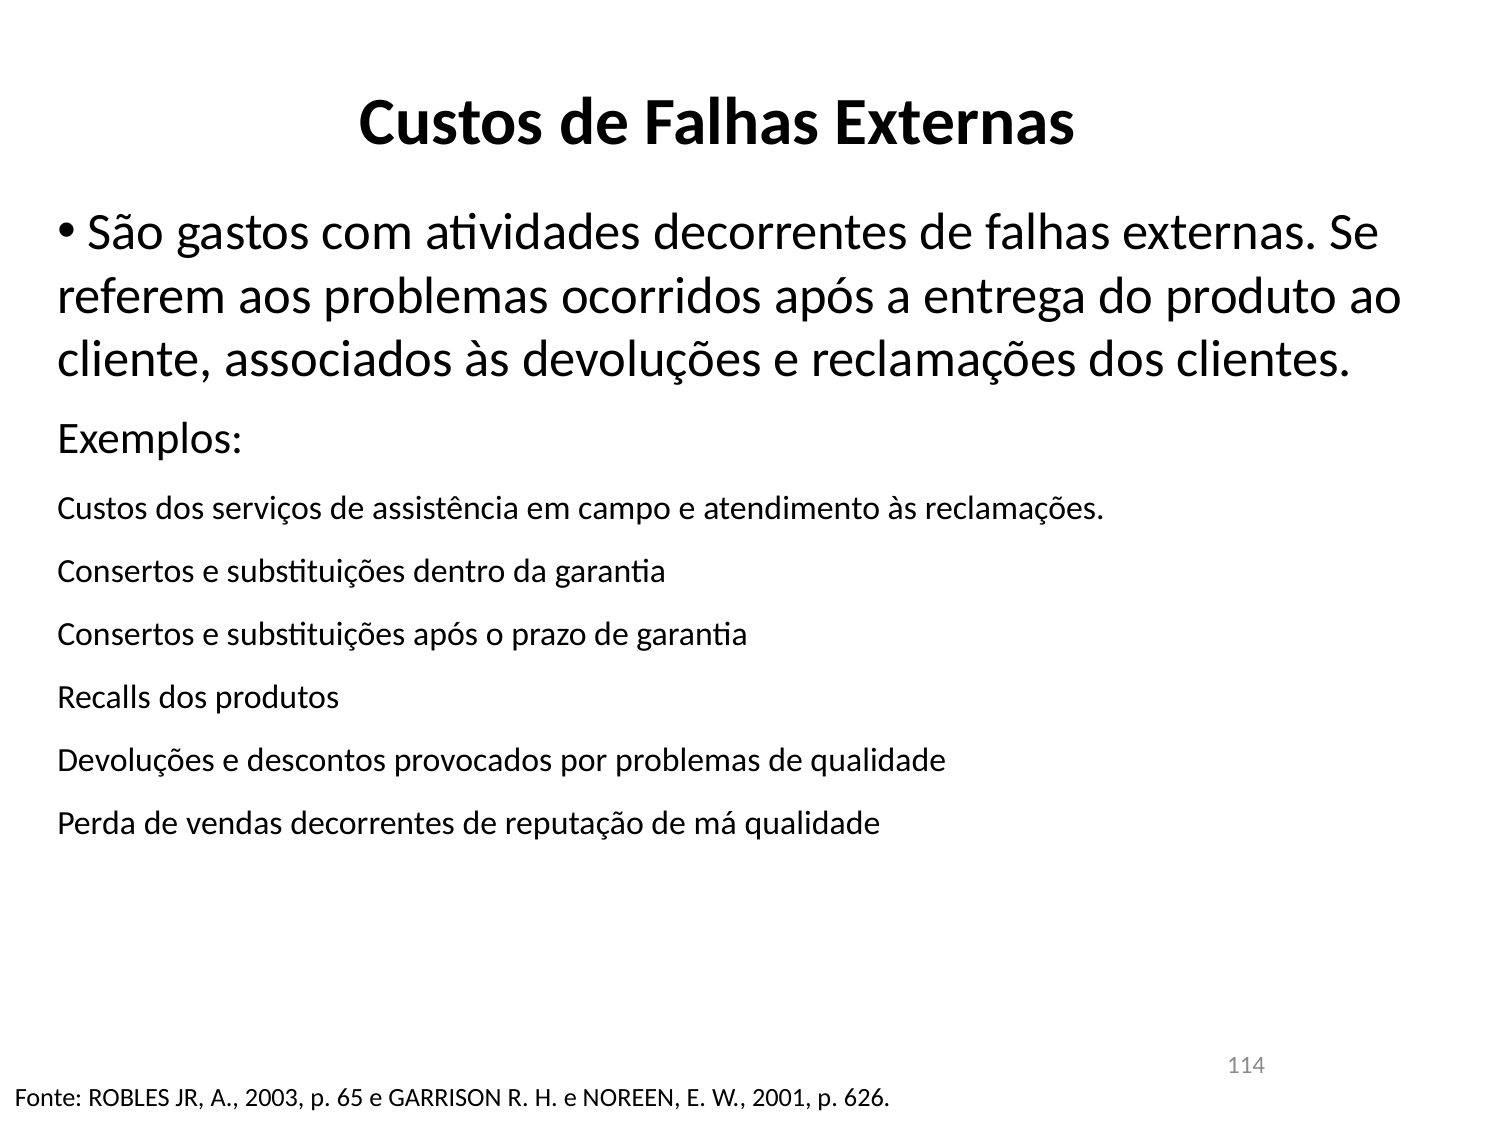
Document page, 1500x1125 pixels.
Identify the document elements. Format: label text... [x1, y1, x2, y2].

footer 114 [1008, 1024, 1484, 1072]
text_box São gastos com atividades decorrentes de falhas externas. Se referem aos problemas ocorridos após a entrega do produto ao cliente, associados às devoluções e reclamações dos clientes. Exemplos: Custos dos serviços de assistência em campo e atendimento às reclamações. Consertos e substituições dentro da garantia Consertos e substituições após o prazo de garantia Recalls dos produtos Devoluções e descontos provocados por problemas de qualidade Perda de vendas decorrentes de reputação de má qualidade [42, 190, 1442, 934]
text_box Fonte: ROBLES JR, A., 2003, p. 65 e GARRISON R. H. e NOREEN, E. W., 2001, p. 626. [0, 1072, 1500, 1120]
title Custos de Falhas Externas [260, 23, 1176, 190]
